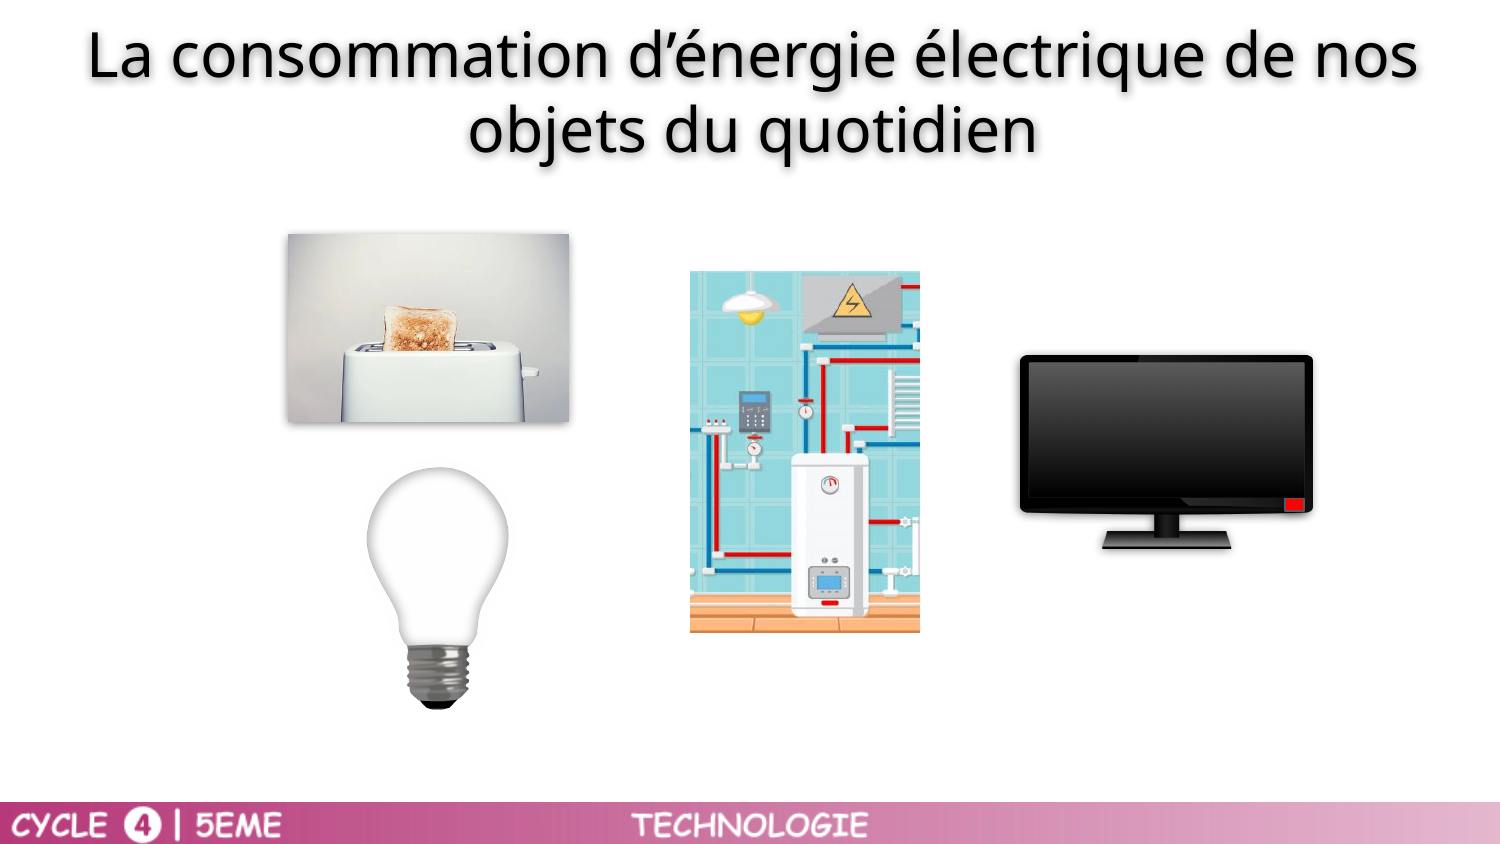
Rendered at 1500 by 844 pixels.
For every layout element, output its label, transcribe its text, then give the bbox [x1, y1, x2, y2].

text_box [288, 234, 1313, 710]
text_box La consommation d’énergie électrique de nos objets du quotidien [4, 0, 1500, 188]
picture [0, 802, 1500, 844]
